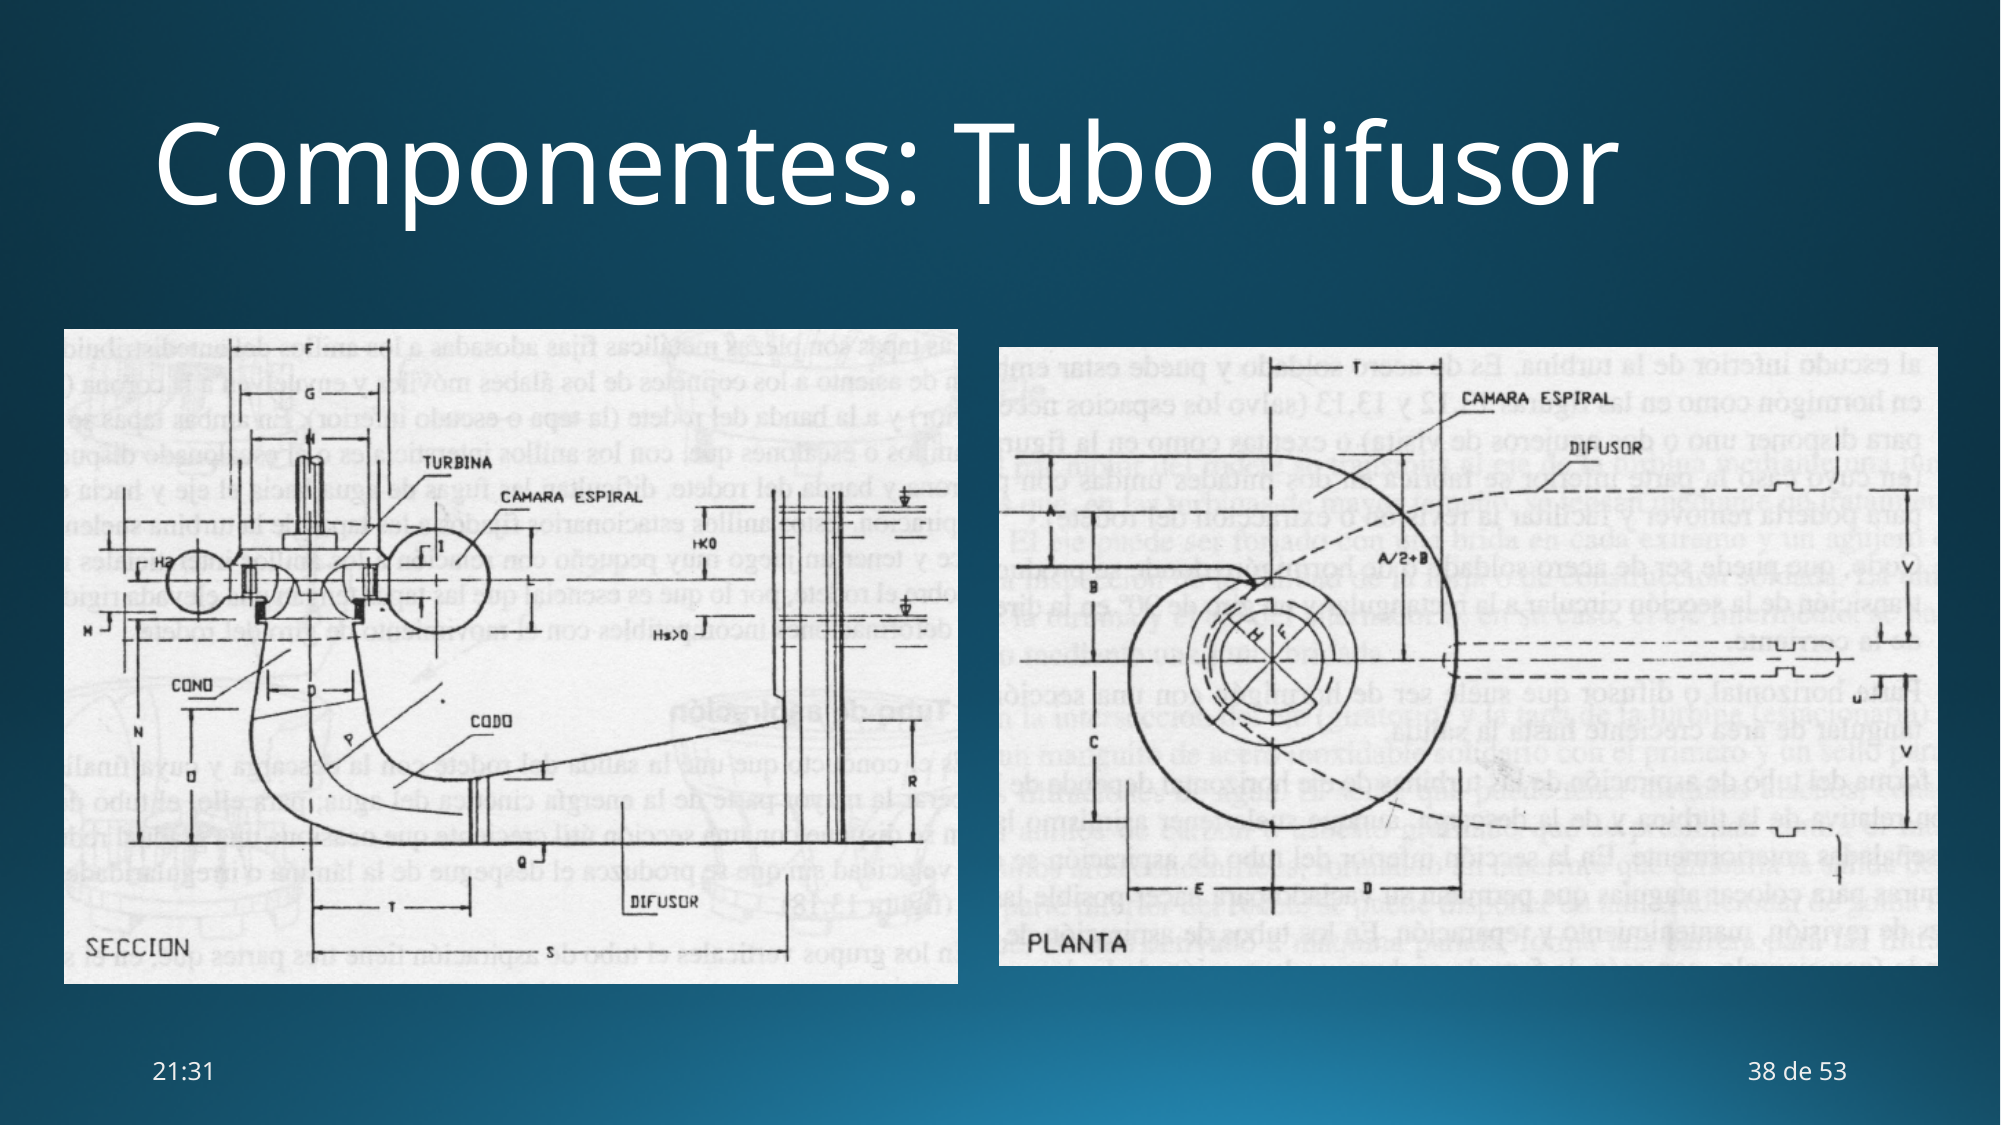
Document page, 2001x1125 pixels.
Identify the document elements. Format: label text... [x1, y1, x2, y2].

slide_number 38 de 53 [1412, 1042, 1863, 1103]
picture [0, 0, 2001, 1125]
title Componentes: Tubo difusor [137, 59, 1863, 278]
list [64, 329, 958, 984]
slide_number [137, 1042, 588, 1103]
